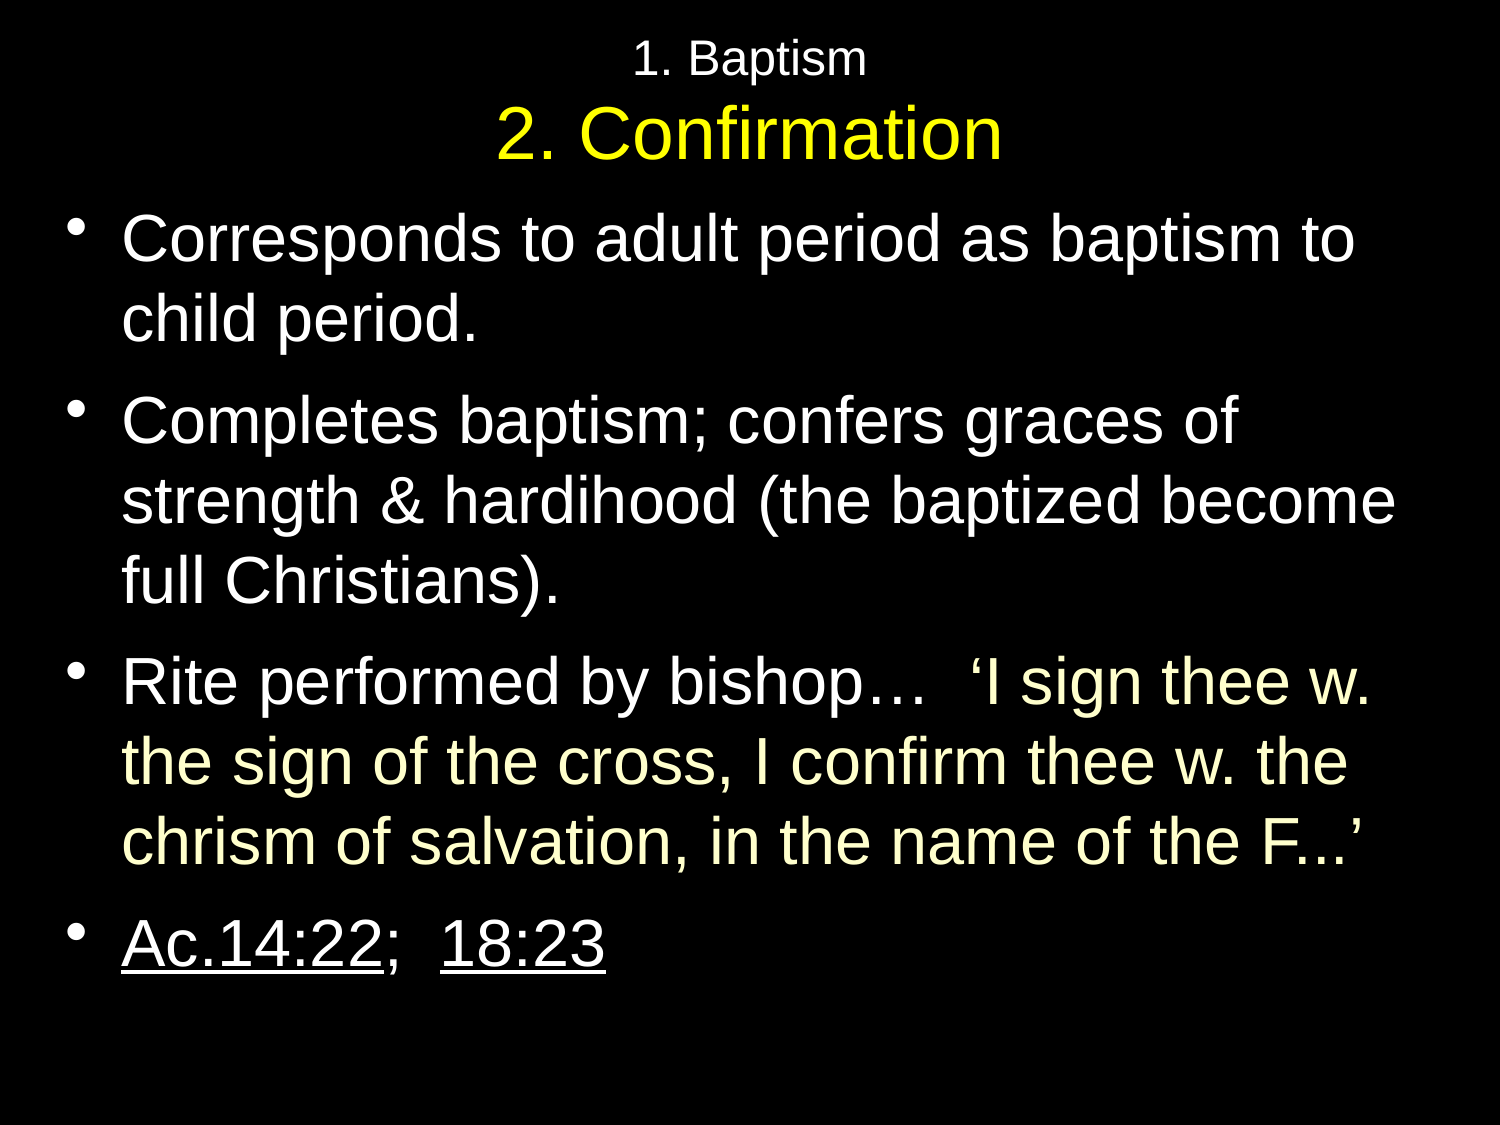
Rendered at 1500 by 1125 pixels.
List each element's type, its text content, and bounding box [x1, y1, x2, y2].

title 1. Baptism 2. Confirmation [75, 0, 1425, 187]
list Corresponds to adult period as baptism to child period. Completes baptism; confers graces of strength & hardihood (the baptized become full Christians). Rite performed by bishop… ‘I sign thee w. the sign of the cross, I confirm thee w. the chrism of salvation, in the name of the F...’ Ac.14:22; 18:23 [50, 187, 1450, 1013]
